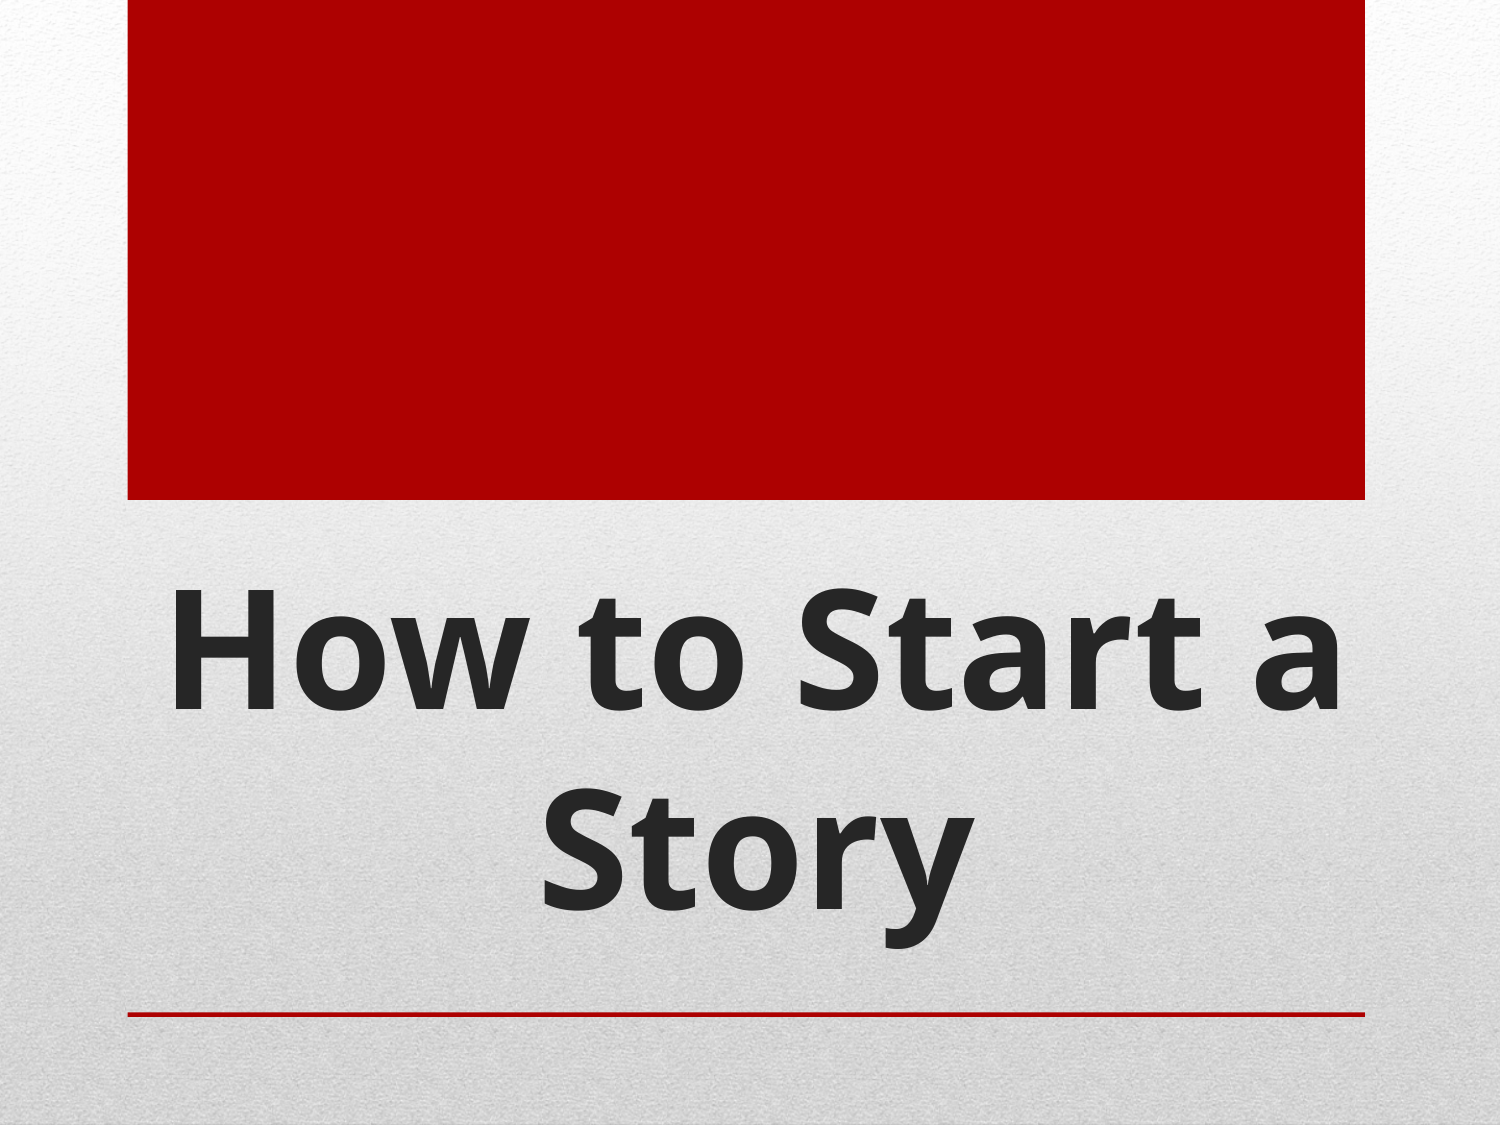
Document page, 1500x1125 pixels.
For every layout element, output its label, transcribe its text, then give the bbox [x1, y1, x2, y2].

title How to Start a Story [137, 699, 1375, 950]
